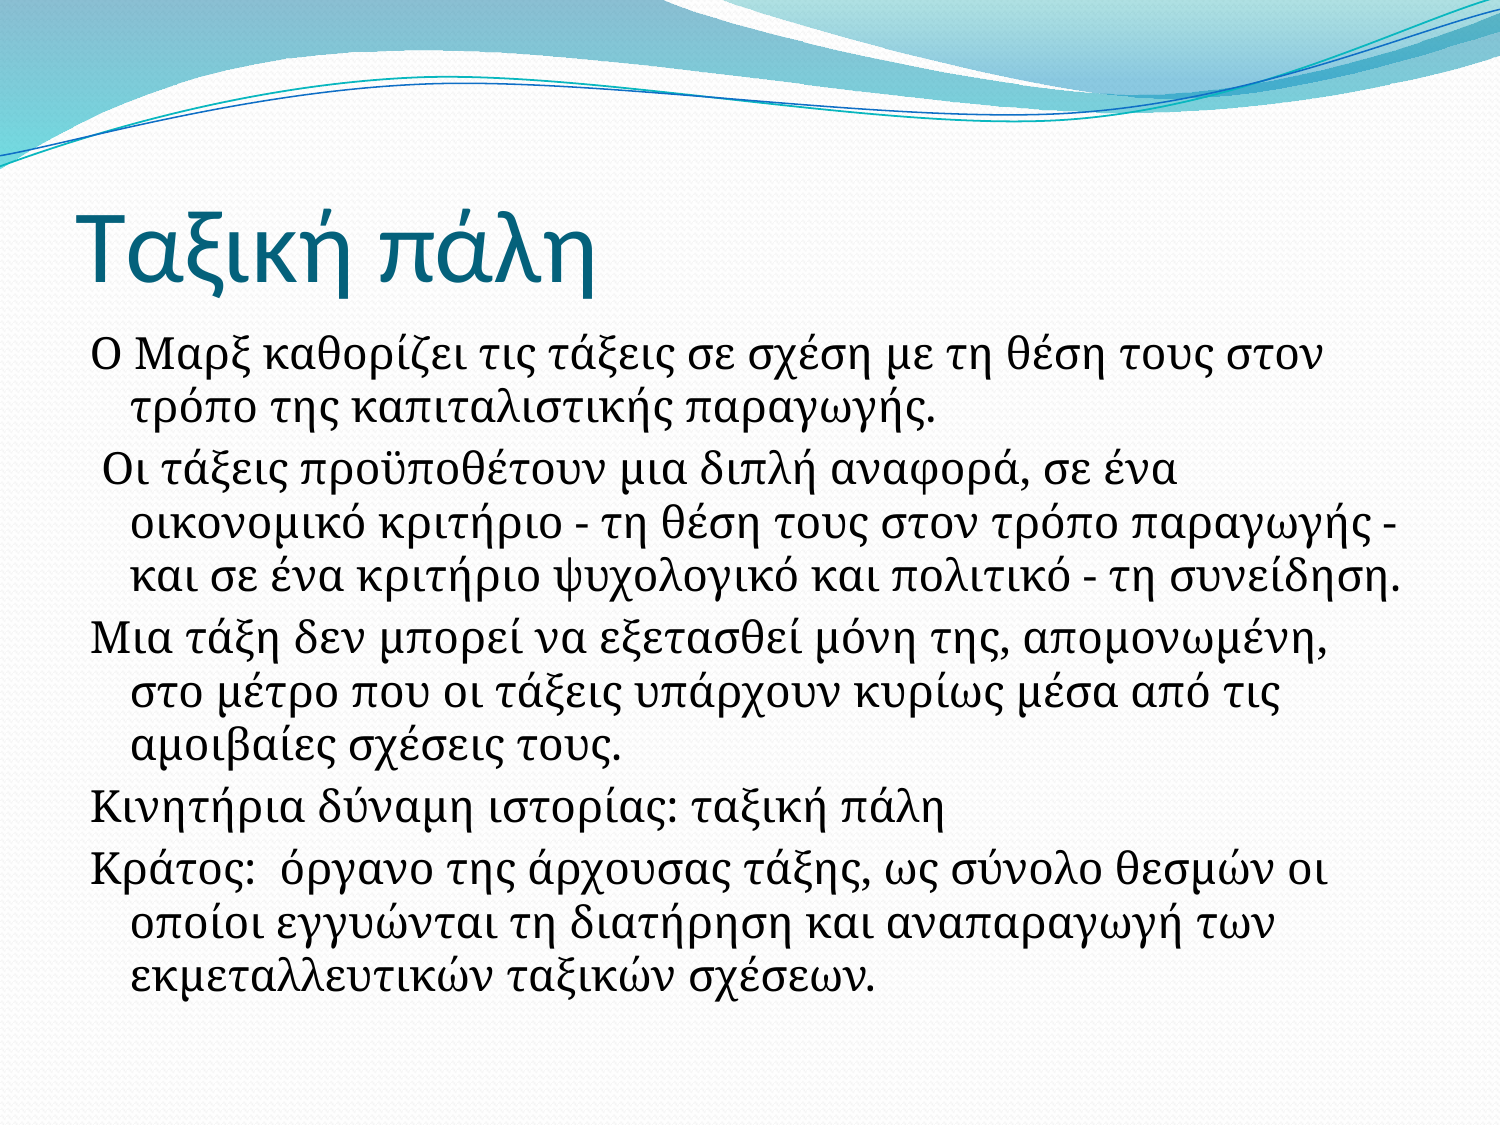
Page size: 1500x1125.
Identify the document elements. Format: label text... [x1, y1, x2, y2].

title Ταξική πάλη [75, 115, 1425, 303]
list Ο Μαρξ καθορίζει τις τάξεις σε σχέση με τη θέση τους στον τρόπο της καπιταλιστικής παραγωγής. Οι τάξεις προϋποθέτουν μια διπλή αναφορά, σε ένα οικονομικό κριτήριο - τη θέση τους στον τρόπο παραγωγής - και σε ένα κριτήριο ψυχολογικό και πολιτικό - τη συνείδηση. Μια τάξη δεν μπορεί να εξετασθεί μόνη της, απομονωμένη, στο μέτρο που οι τάξεις υπάρχουν κυρίως μέσα από τις αμοιβαίες σχέσεις τους. Κινητήρια δύναμη ιστορίας: ταξική πάλη Κράτος: όργανο της άρχουσας τάξης, ως σύνολο θεσμών οι οποίοι εγγυώνται τη διατήρηση και αναπαραγωγή των εκμεταλλευτικών ταξικών σχέσεων. [75, 317, 1425, 1038]
